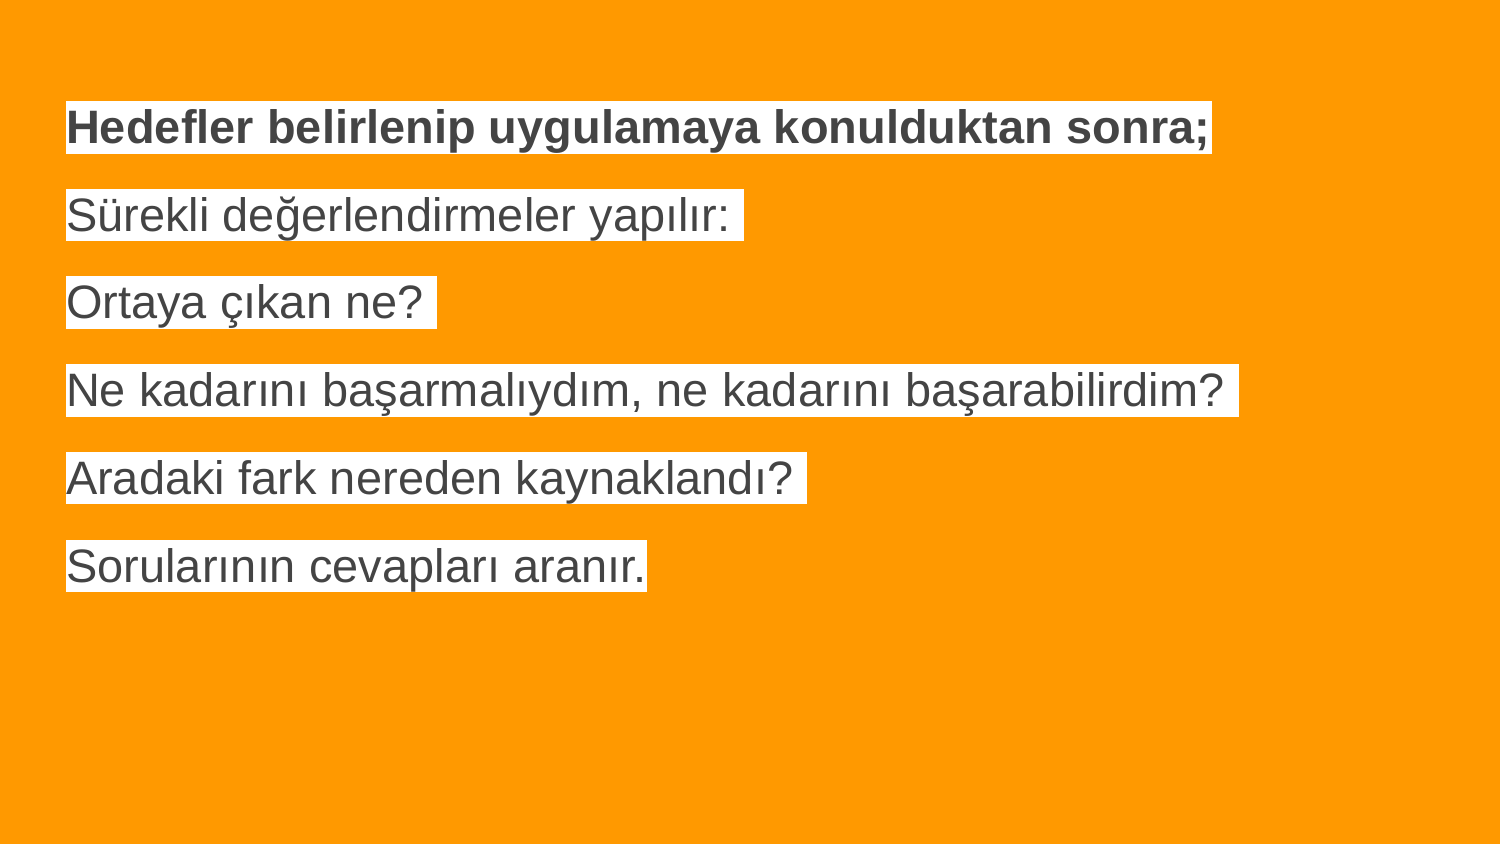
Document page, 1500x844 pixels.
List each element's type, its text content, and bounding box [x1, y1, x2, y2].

list Hedefler belirlenip uygulamaya konulduktan sonra; Sürekli değerlendirmeler yapılır: Ortaya çıkan ne? Ne kadarını başarmalıydım, ne kadarını başarabilirdim? Aradaki fark nereden kaynaklandı? Sorularının cevapları aranır. [51, 72, 1449, 750]
